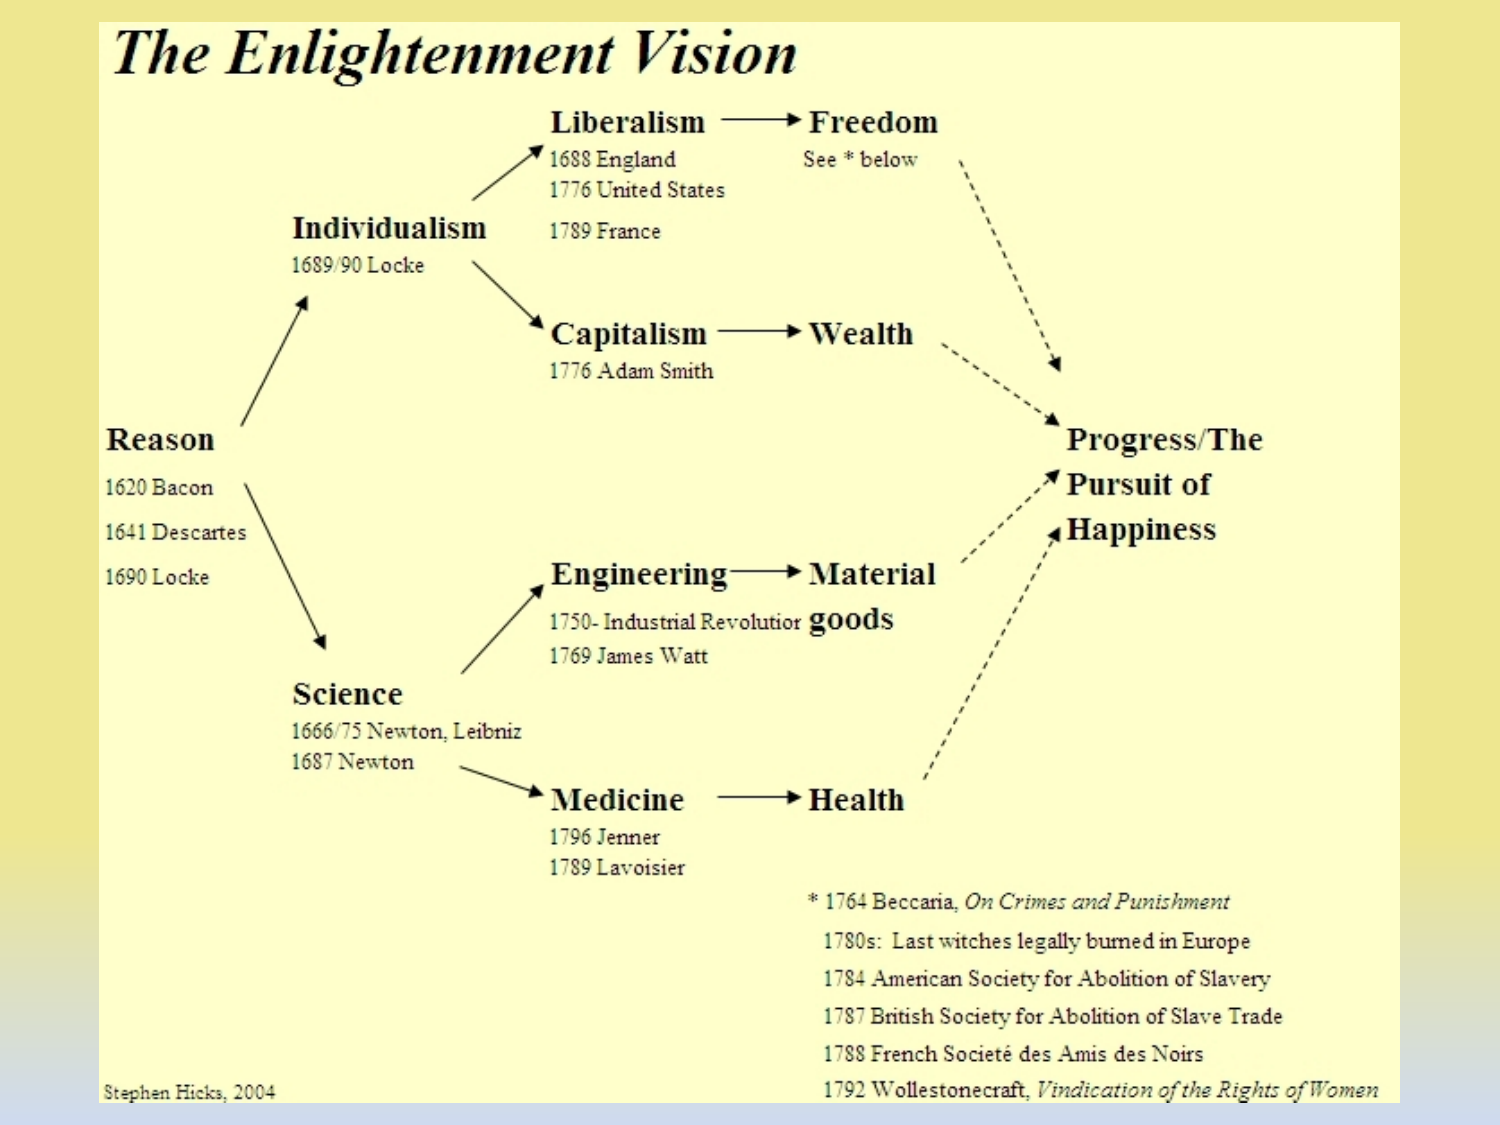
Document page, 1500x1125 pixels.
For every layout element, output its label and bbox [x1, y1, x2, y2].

picture [99, 22, 1401, 1103]
